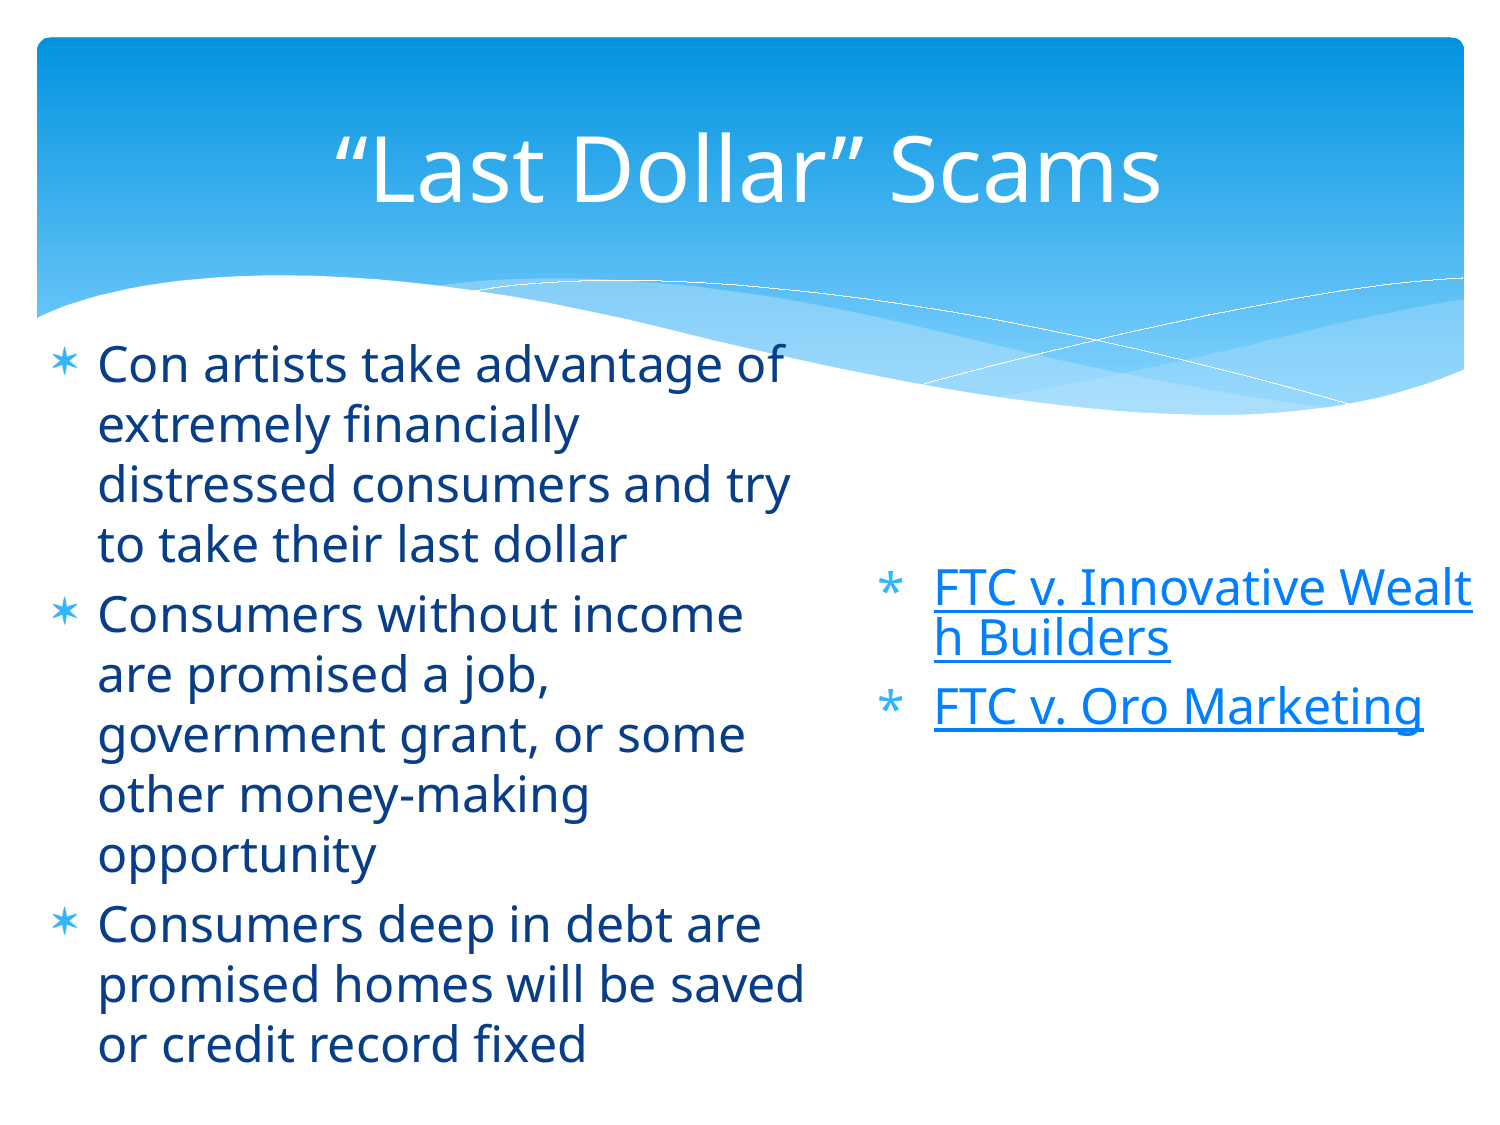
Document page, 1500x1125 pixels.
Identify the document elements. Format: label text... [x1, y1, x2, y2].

list Con artists take advantage of extremely financially distressed consumers and try to take their last dollar Consumers without income are promised a job, government grant, or some other money-making opportunity Consumers deep in debt are promised homes will be saved or credit record fixed [37, 324, 825, 1088]
text_box FTC v. Innovative Wealth Builders FTC v. Oro Marketing [862, 548, 1500, 700]
title “Last Dollar” Scams [37, 62, 1463, 270]
